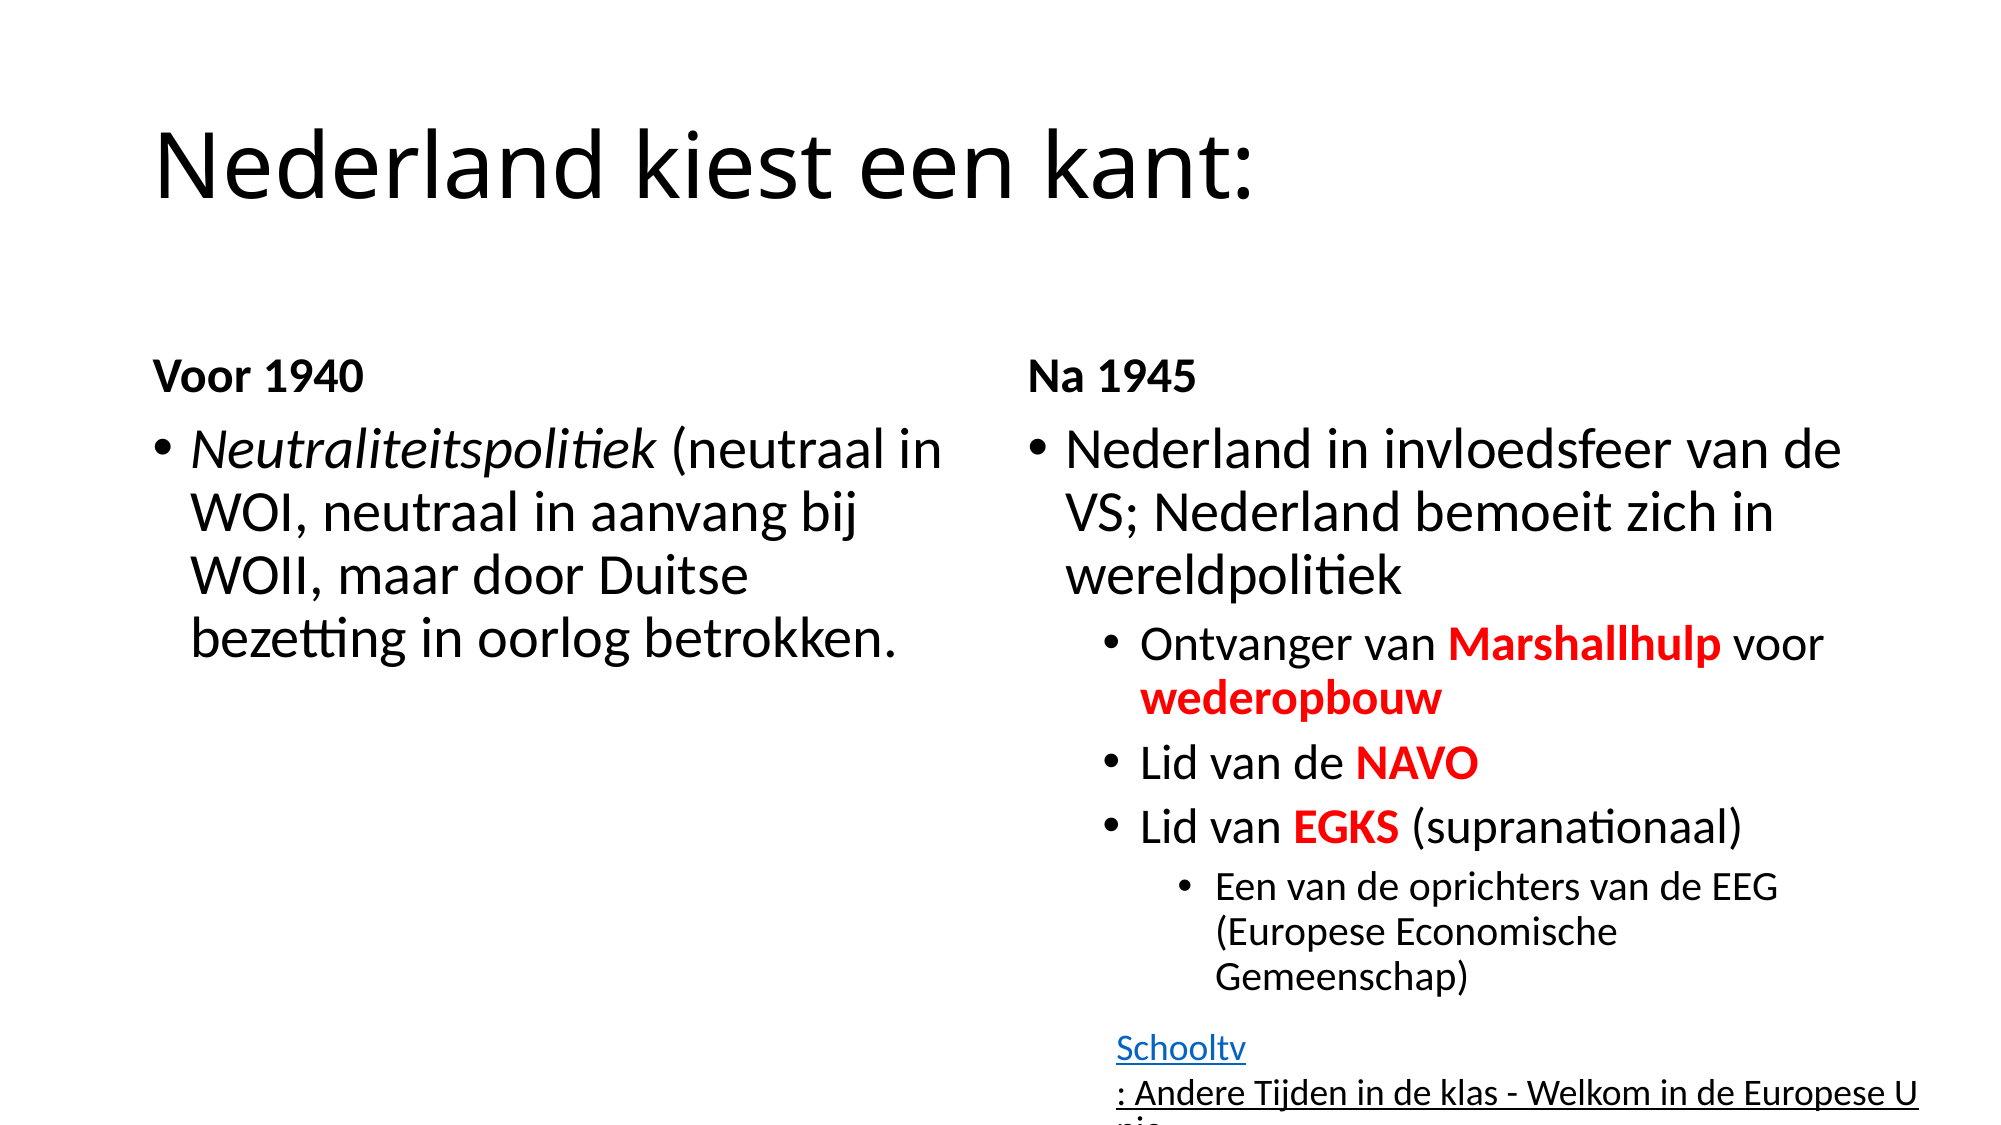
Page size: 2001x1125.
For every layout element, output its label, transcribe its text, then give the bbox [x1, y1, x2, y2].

text_box Schooltv: Andere Tijden in de klas - Welkom in de Europese Unie (8:01) [1101, 1015, 1953, 1125]
list Na 1945 [1012, 275, 1863, 410]
list Nederland in invloedsfeer van de VS; Nederland bemoeit zich in wereldpolitiek Ontvanger van Marshallhulp voor wederopbouw Lid van de NAVO Lid van EGKS (supranationaal) Een van de oprichters van de EEG (Europese Economische Gemeenschap) [1012, 410, 1863, 1016]
list Voor 1940 [137, 275, 984, 410]
list Neutraliteitspolitiek (neutraal in WOI, neutraal in aanvang bij WOII, maar door Duitse bezetting in oorlog betrokken. [137, 410, 984, 1016]
title Nederland kiest een kant: [137, 59, 1863, 278]
